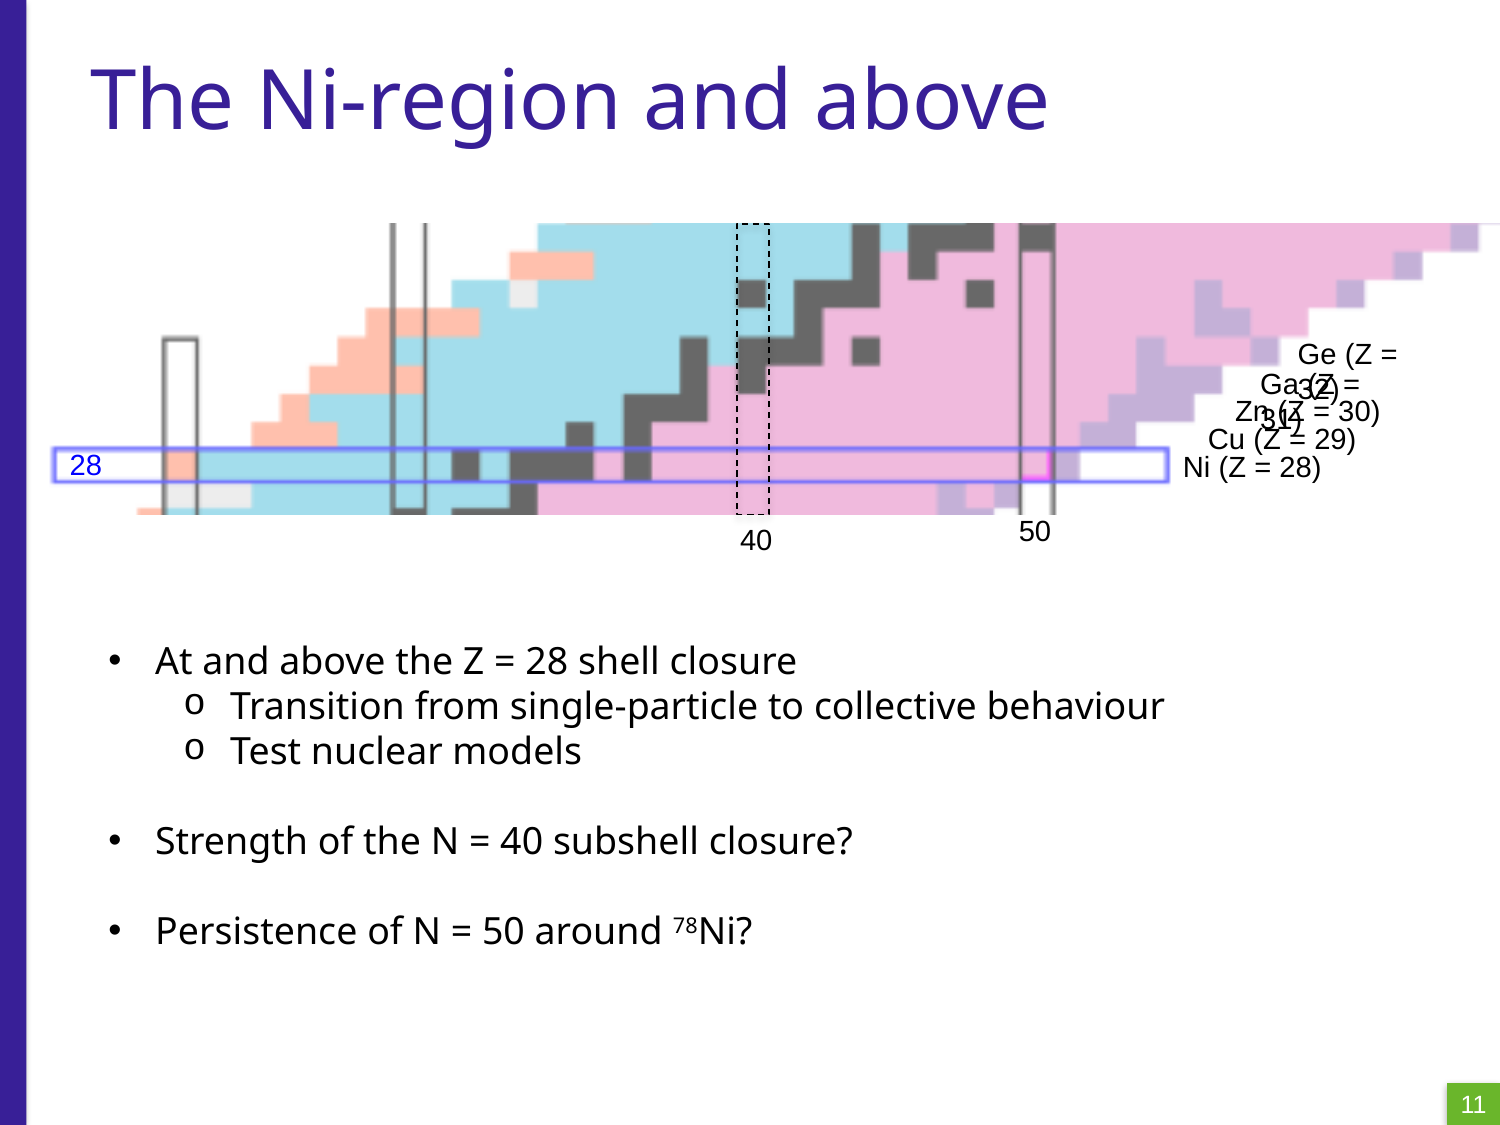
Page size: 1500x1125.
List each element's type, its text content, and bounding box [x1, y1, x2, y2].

title The Ni-region and above [75, 2, 1425, 191]
picture [44, 223, 1500, 515]
text_box 40 [725, 523, 792, 564]
text_box 50 [1003, 523, 1071, 555]
text_box [0, 0, 27, 1125]
text_box At and above the Z = 28 shell closure Transition from single-particle to collective behaviour Test nuclear models Strength of the N = 40 subshell closure? Persistence of N = 50 around 78Ni? [93, 629, 1310, 1120]
slide_number 11 [1436, 1073, 1500, 1125]
